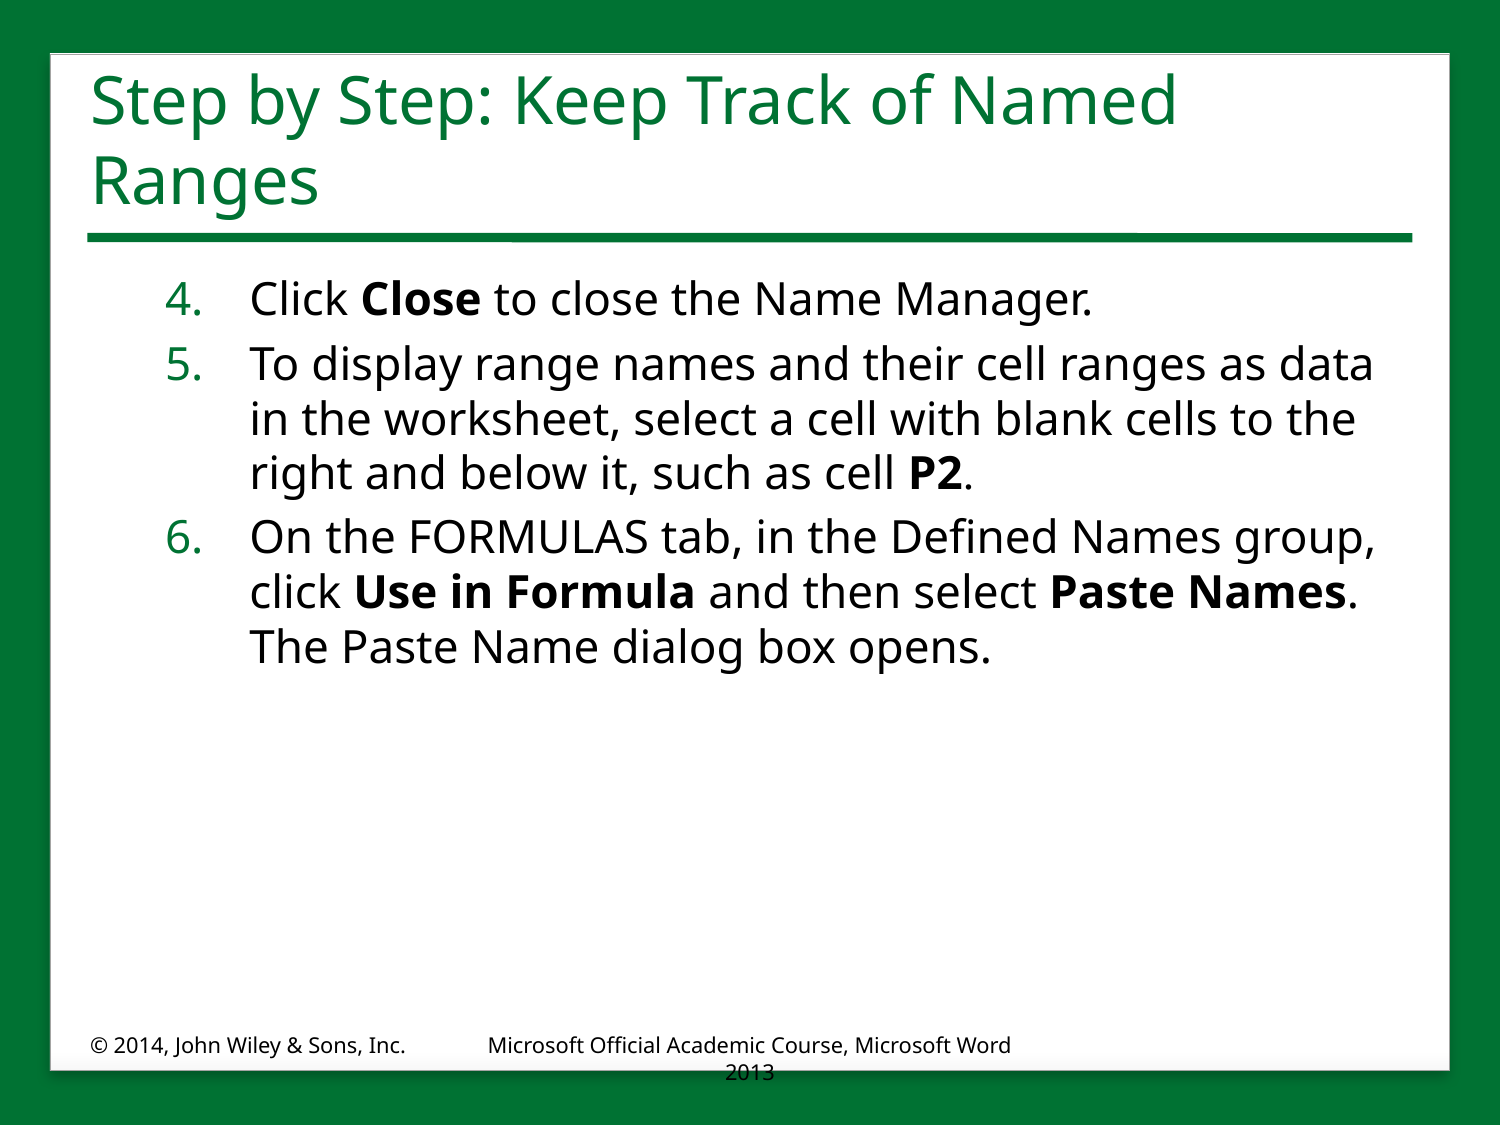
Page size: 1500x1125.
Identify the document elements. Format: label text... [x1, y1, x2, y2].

slide_number © 2014, John Wiley & Sons, Inc. [74, 1024, 426, 1103]
title Step by Step: Keep Track of Named Ranges [74, 74, 1426, 226]
slide_number [1074, 1024, 1426, 1103]
list Click Close to close the Name Manager. To display range names and their cell ranges as data in the worksheet, select a cell with blank cells to the right and below it, such as cell P2. On the FORMULAS tab, in the Defined Names group, click Use in Formula and then select Paste Names. The Paste Name dialog box opens. [75, 262, 1425, 1063]
footer Microsoft Official Academic Course, Microsoft Word 2013 [449, 1024, 1051, 1103]
